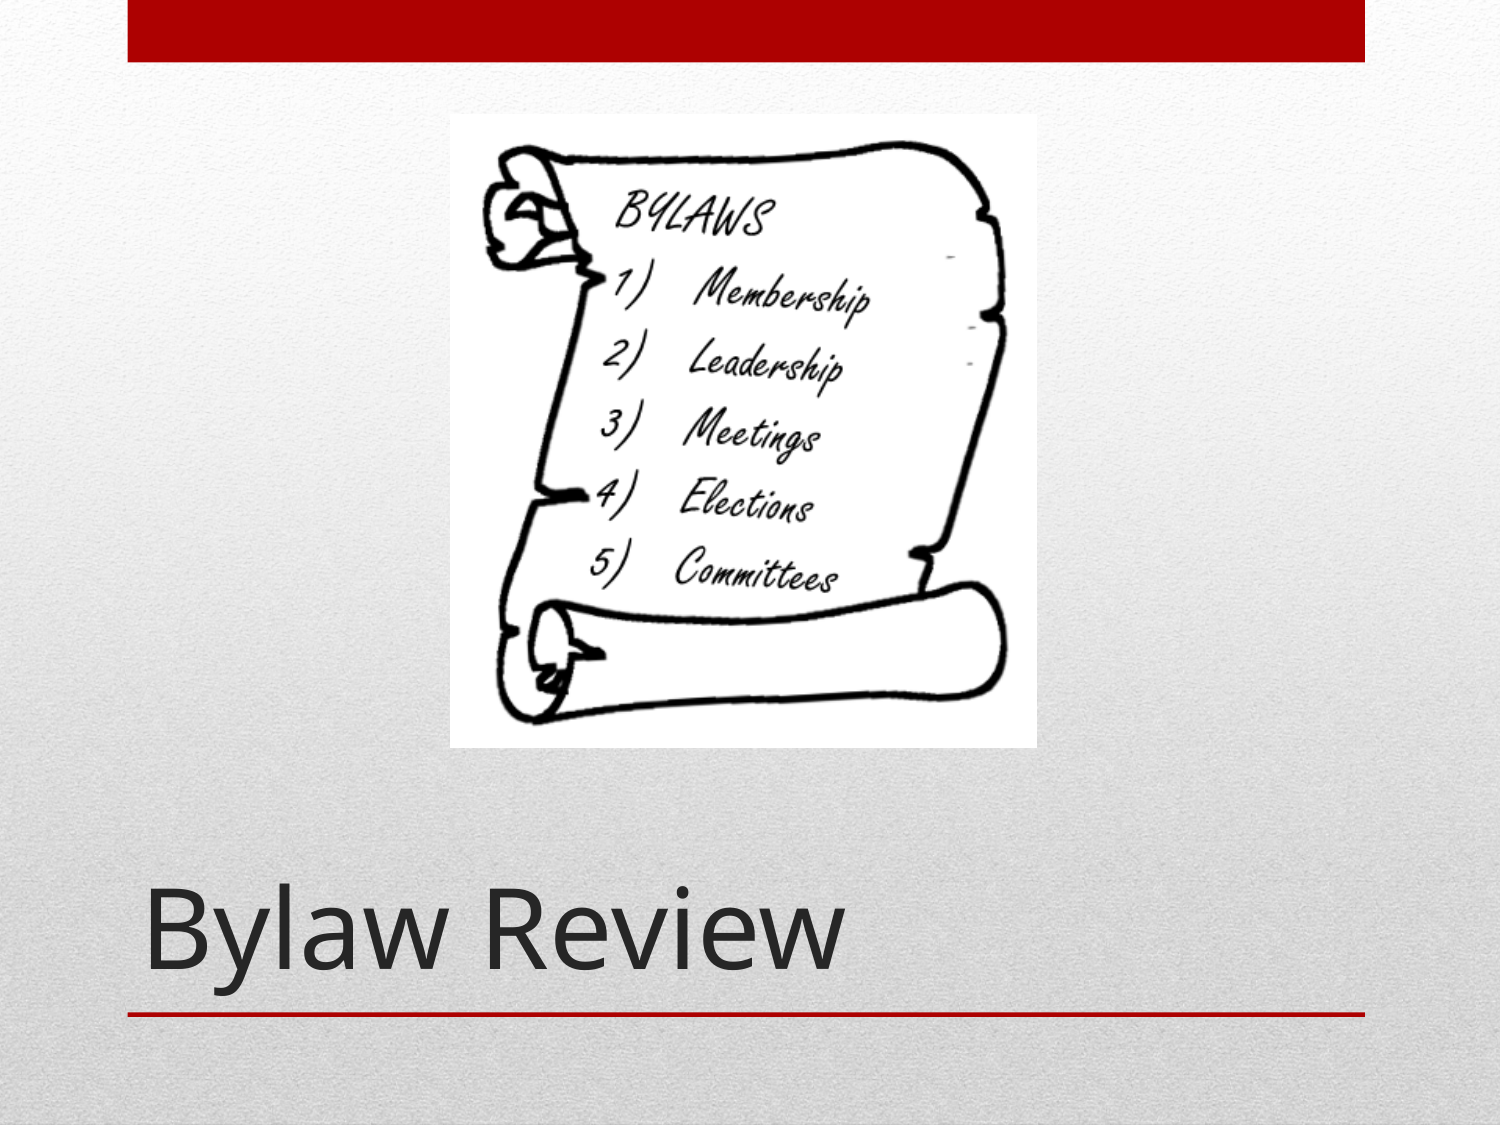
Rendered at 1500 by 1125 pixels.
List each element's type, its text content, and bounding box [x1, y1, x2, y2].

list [449, 114, 1038, 749]
title Bylaw Review [125, 737, 1238, 1000]
